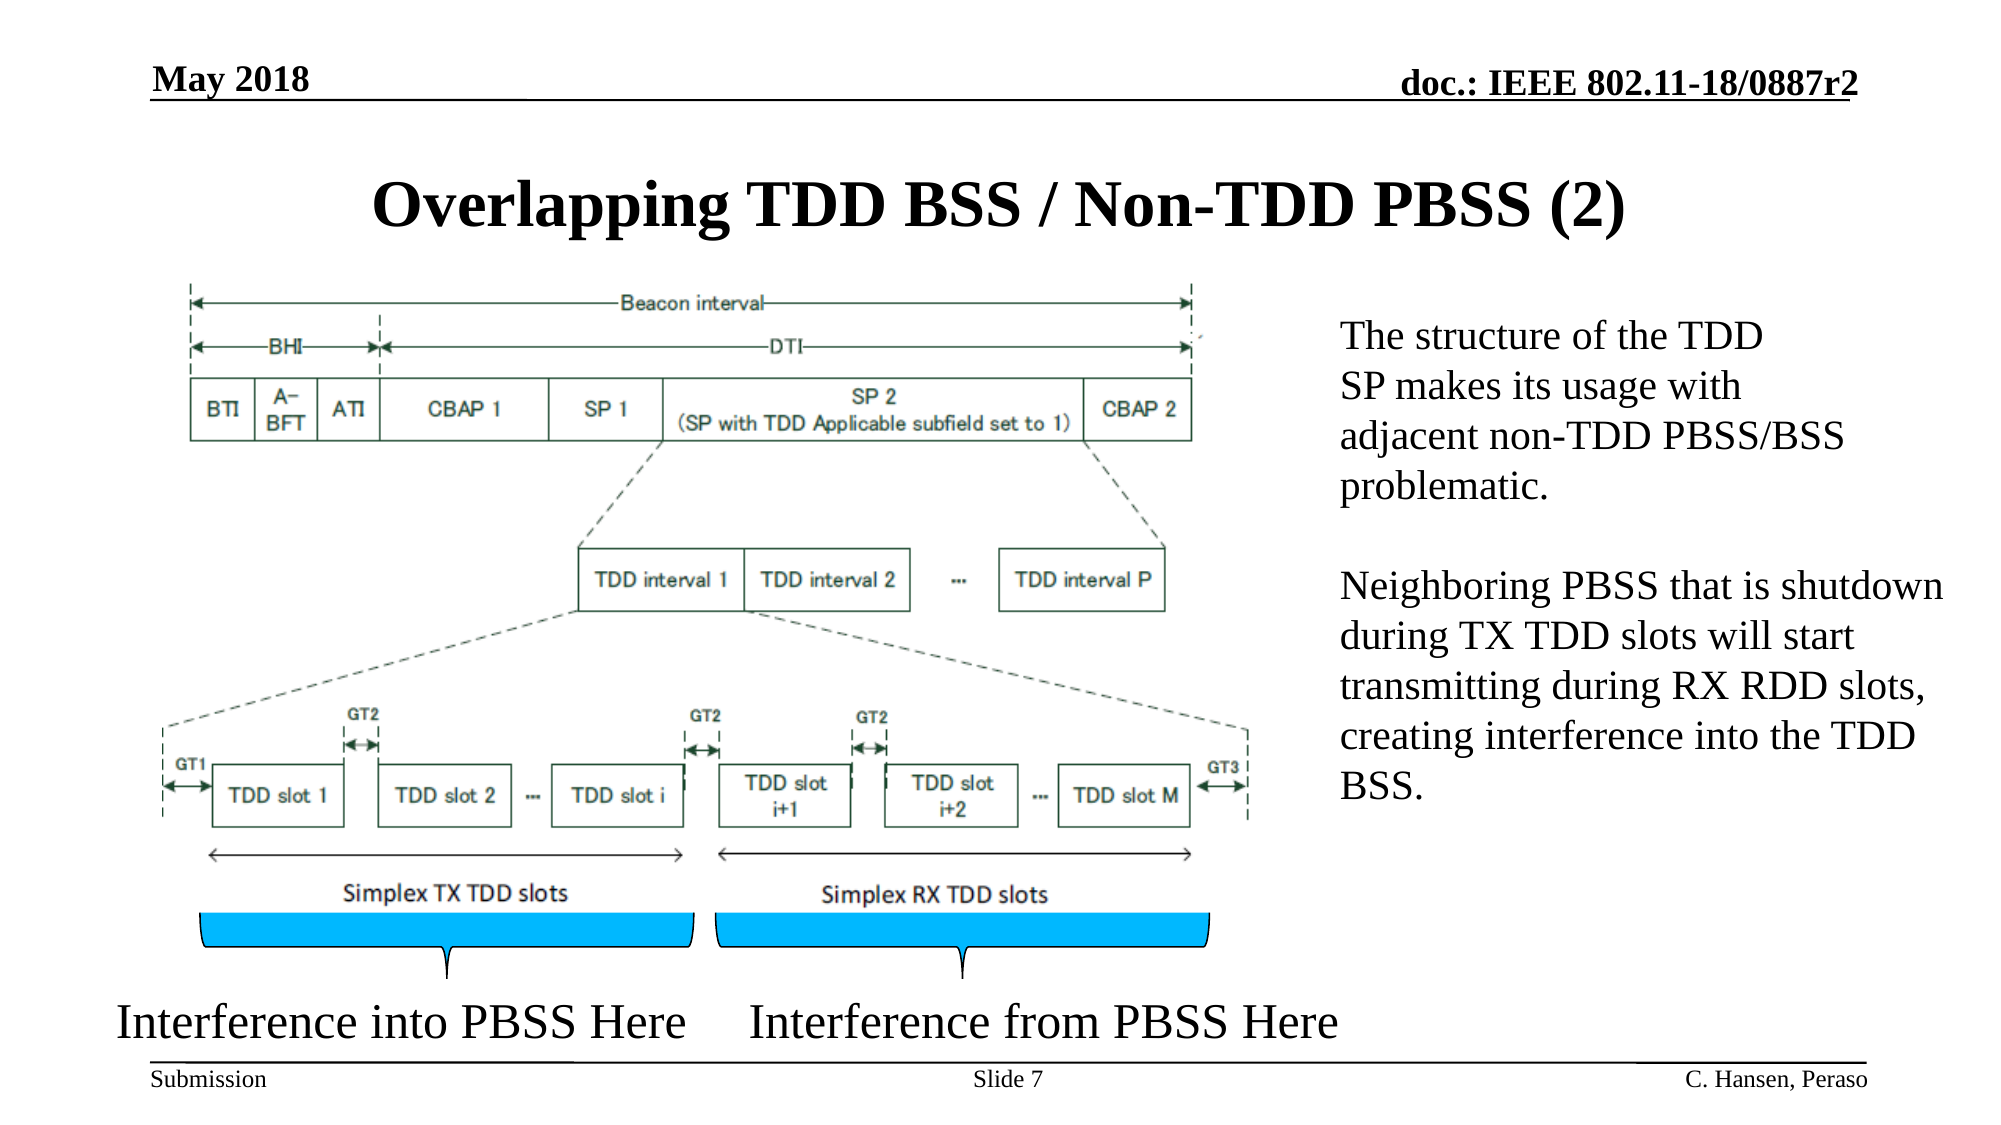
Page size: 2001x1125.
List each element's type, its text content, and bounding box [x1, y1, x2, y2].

picture [162, 262, 1266, 926]
text_box Interference into PBSS Here [99, 979, 704, 1058]
text_box [716, 933, 1209, 979]
text_box The structure of the TDD SP makes its usage with adjacent non-TDD PBSS/BSS problematic. Neighboring PBSS that is shutdown during TX TDD slots will start transmitting during RX RDD slots, creating interference into the TDD BSS. [1323, 298, 1965, 817]
footer C. Hansen, Peraso [1171, 1061, 1869, 1093]
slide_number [152, 54, 563, 100]
slide_number Slide 7 [950, 1061, 1067, 1123]
text_box [201, 933, 693, 979]
text_box Interference from PBSS Here [732, 979, 1357, 1058]
title Overlapping TDD BSS / Non-TDD PBSS (2) [149, 112, 1850, 288]
